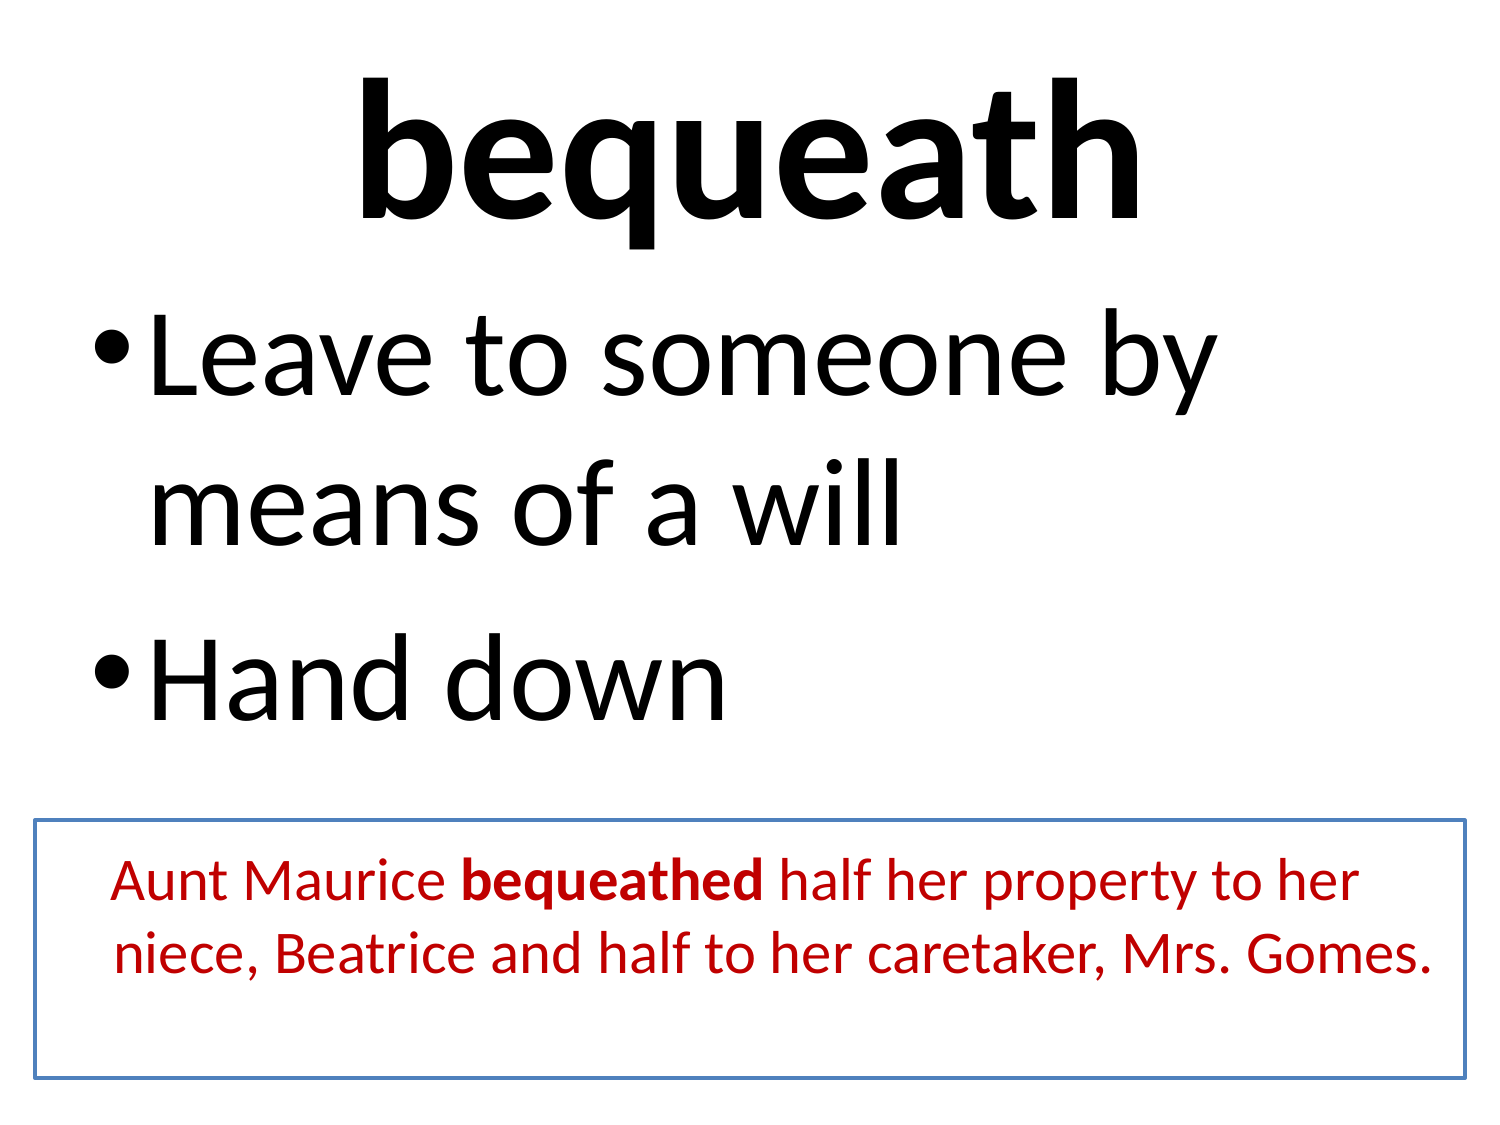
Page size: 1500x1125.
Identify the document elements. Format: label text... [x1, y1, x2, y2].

title bequeath [75, 45, 1425, 233]
list Leave to someone by means of a will Hand down [75, 262, 1425, 832]
list Aunt Maurice bequeathed half her property to her niece, Beatrice and half to her caretaker, Mrs. Gomes. [46, 832, 1454, 1067]
